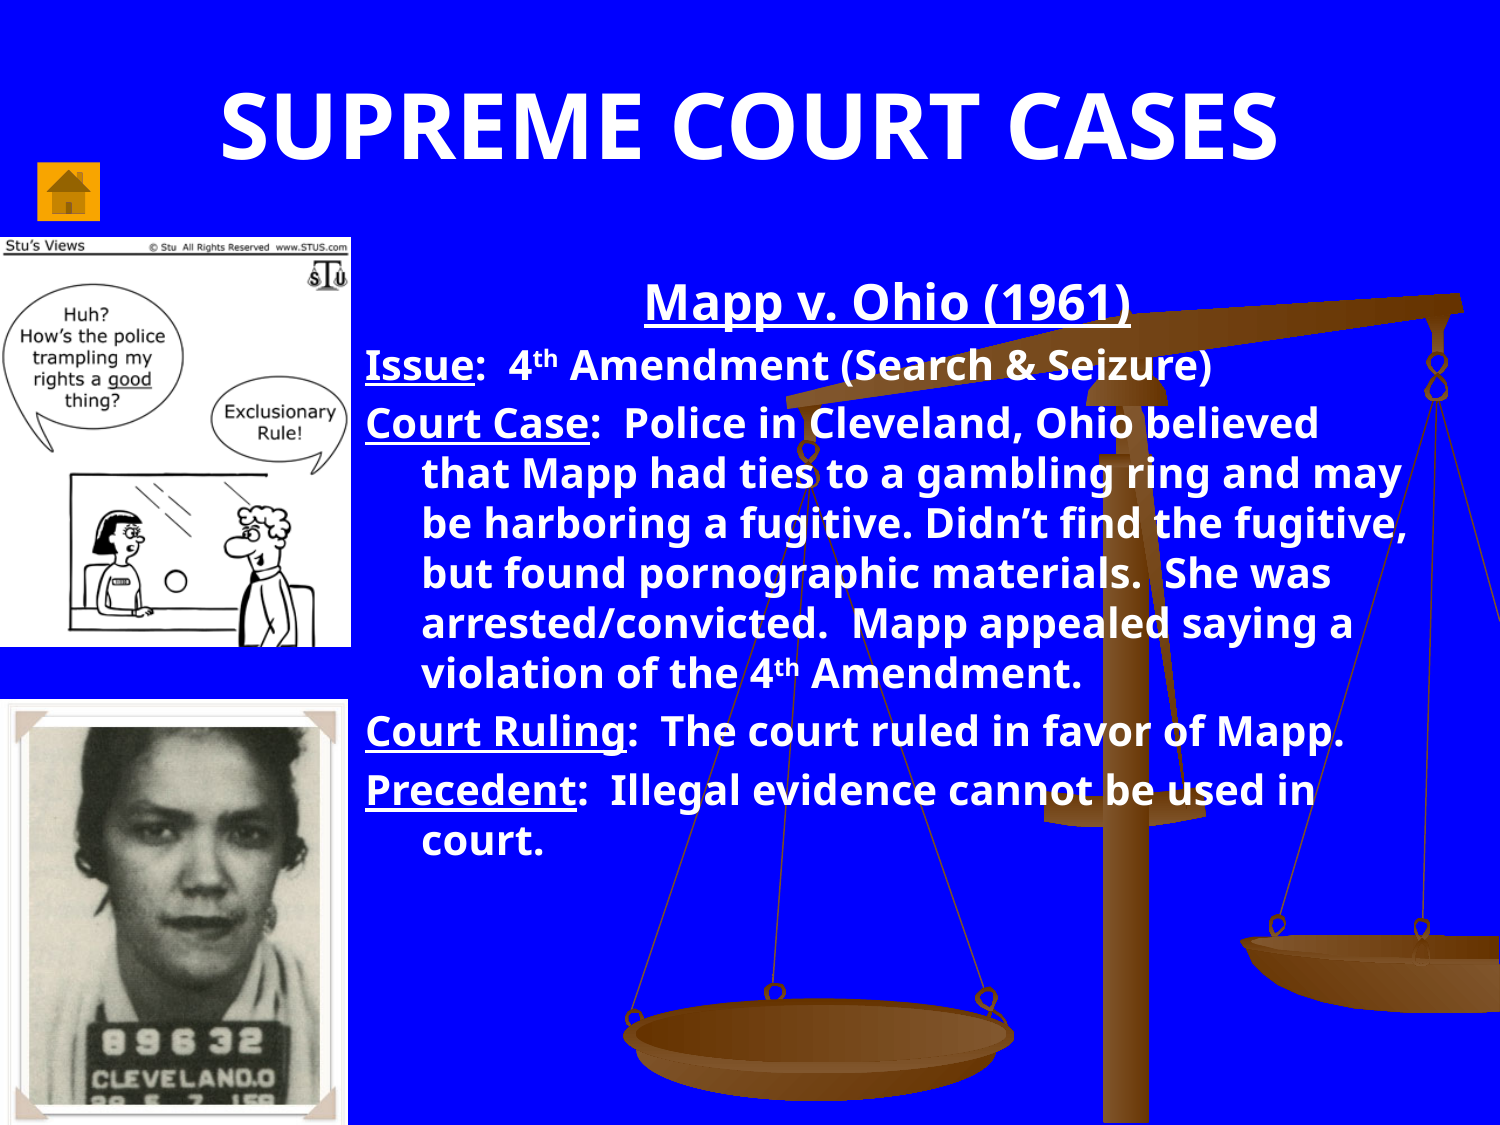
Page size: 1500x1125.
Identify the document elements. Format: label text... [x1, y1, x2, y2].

picture [0, 699, 348, 1125]
text_box [37, 162, 100, 222]
title SUPREME COURT CASES [75, 45, 1425, 200]
list Mapp v. Ohio (1961) Issue: 4th Amendment (Search & Seizure) Court Case: Police in Cleveland, Ohio believed that Mapp had ties to a gambling ring and may be harboring a fugitive. Didn’t find the fugitive, but found pornographic materials. She was arrested/convicted. Mapp appealed saying a violation of the 4th Amendment. Court Ruling: The court ruled in favor of Mapp. Precedent: Illegal evidence cannot be used in court. [350, 262, 1425, 1000]
picture [0, 237, 351, 648]
